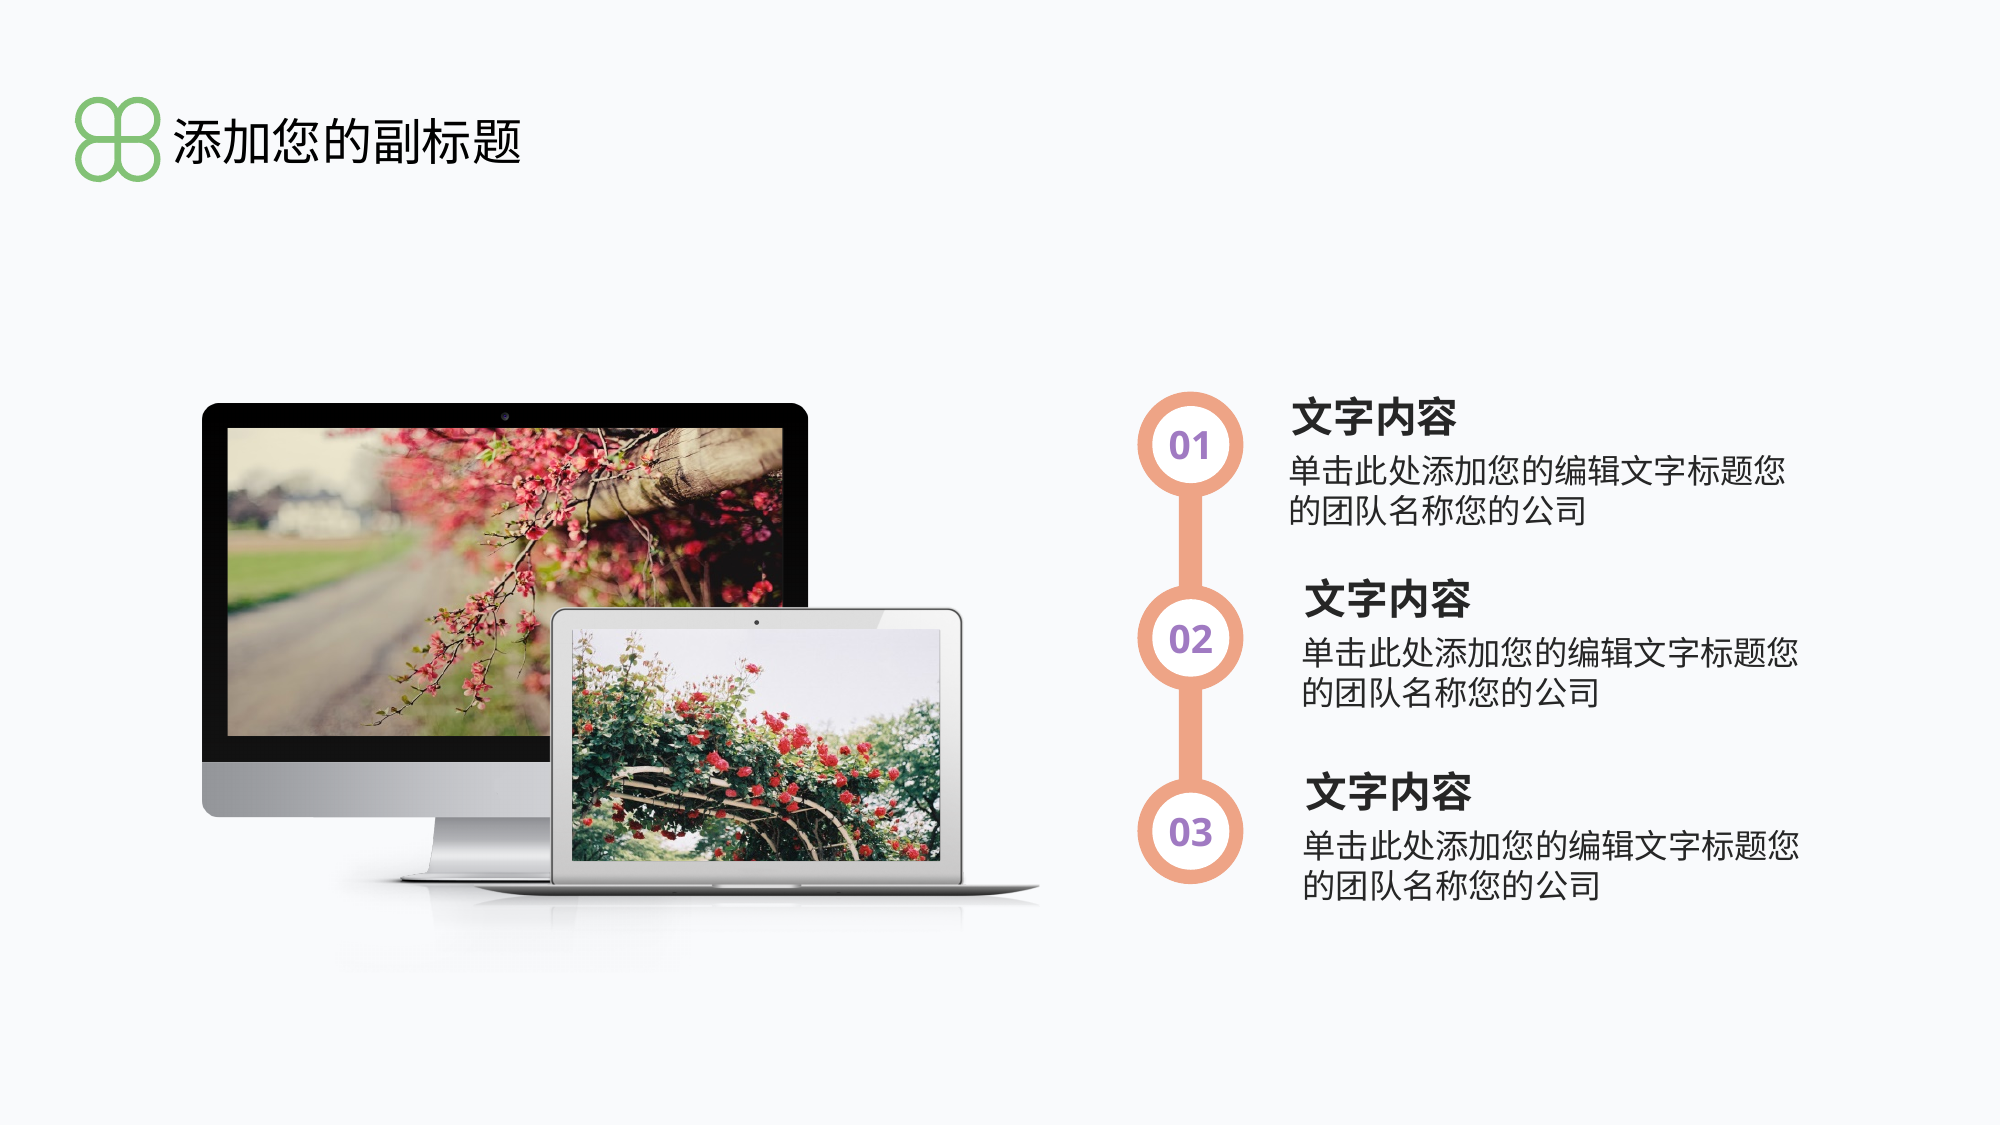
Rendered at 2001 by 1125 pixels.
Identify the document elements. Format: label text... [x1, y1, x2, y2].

text_box 添加您的副标题 [158, 103, 566, 178]
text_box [78, 99, 158, 179]
text_box [1137, 392, 1243, 884]
text_box 单击此处添加您的编辑文字标题您的团队名称您的公司 [1273, 442, 1832, 538]
text_box 单击此处添加您的编辑文字标题您的团队名称您的公司 [1287, 818, 1846, 913]
text_box 单击此处添加您的编辑文字标题您的团队名称您的公司 [1286, 624, 1845, 720]
text_box 02 [1151, 598, 1231, 678]
text_box 01 [1151, 404, 1231, 485]
text_box 文字内容 [1291, 758, 1645, 874]
text_box 文字内容 [1290, 565, 1644, 681]
text_box 文字内容 [1276, 383, 1631, 499]
picture [149, 344, 1060, 993]
text_box 03 [1151, 791, 1231, 871]
